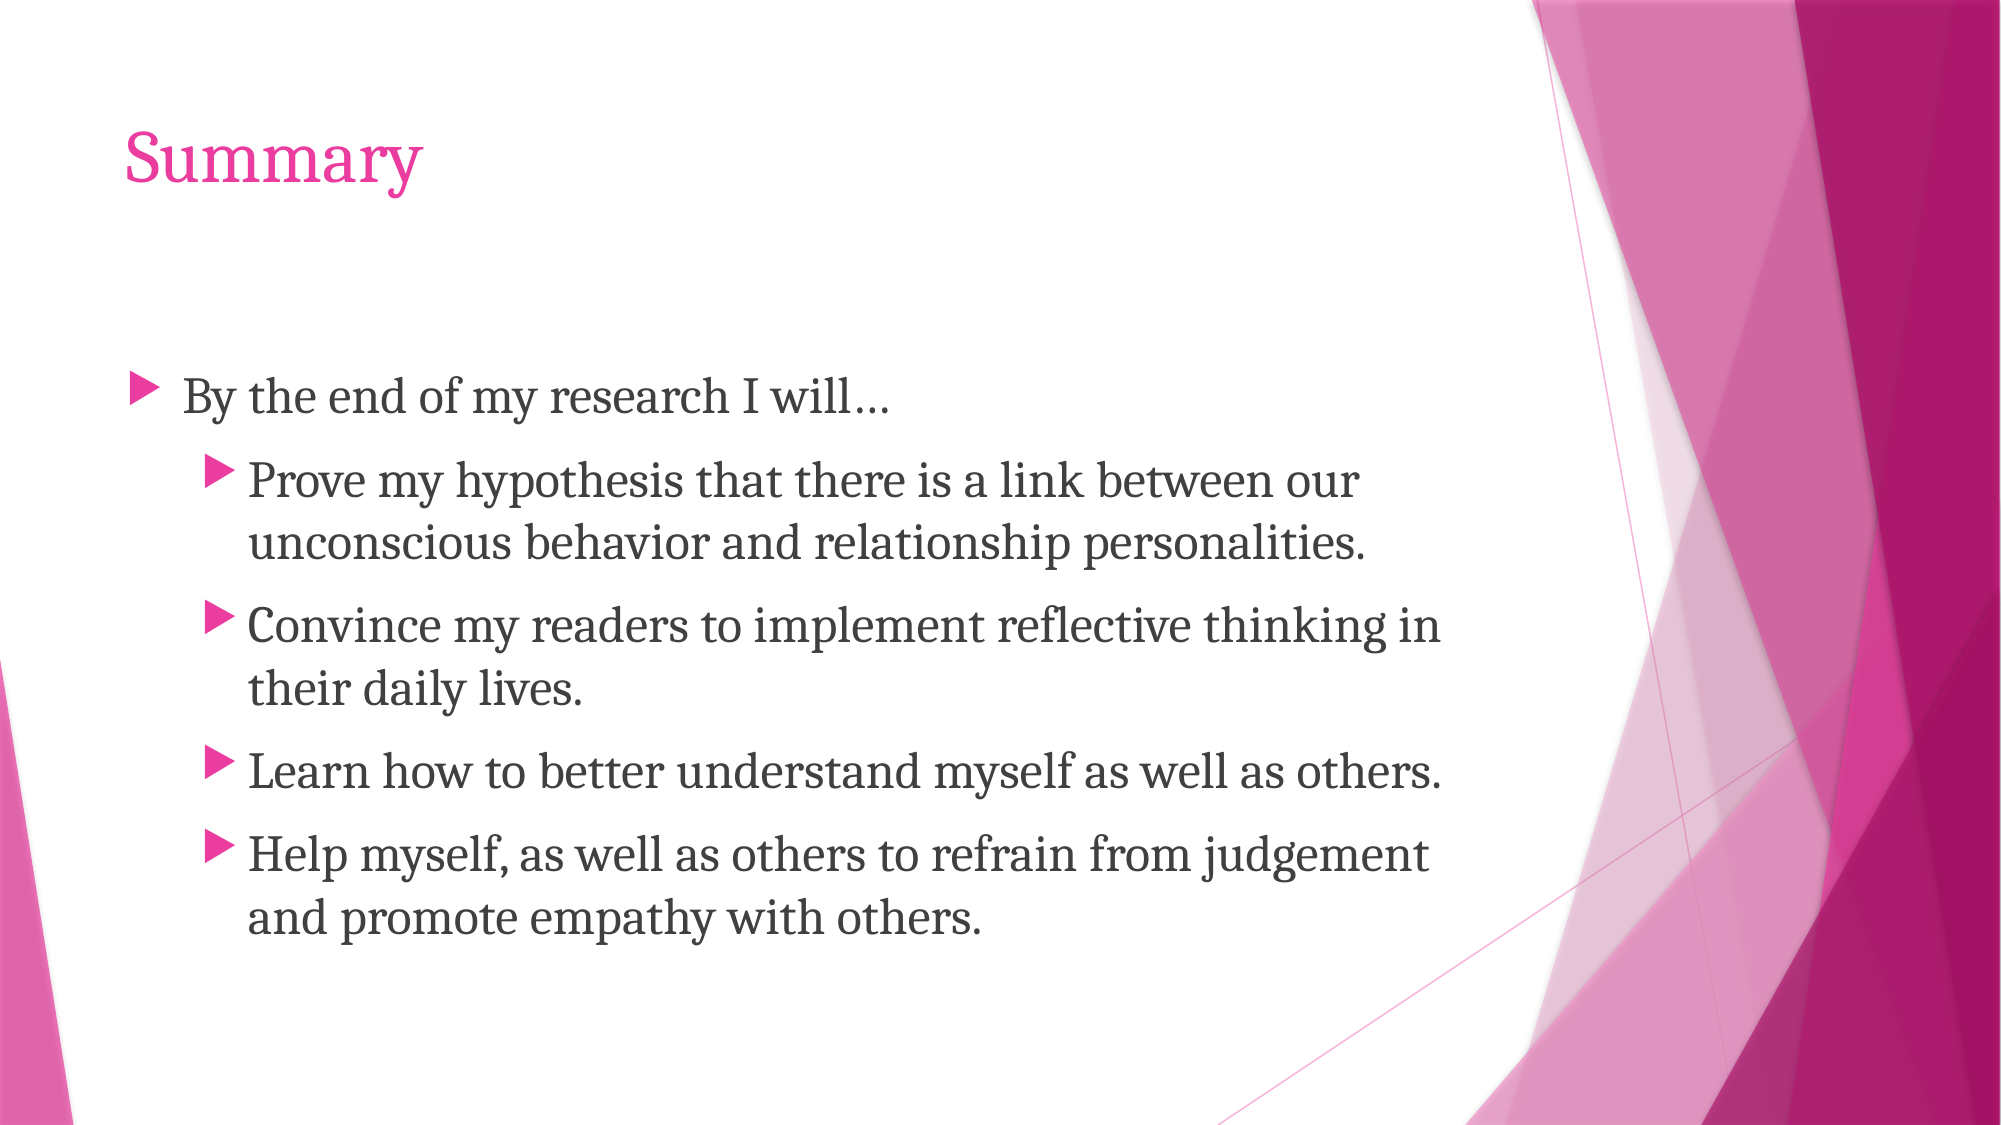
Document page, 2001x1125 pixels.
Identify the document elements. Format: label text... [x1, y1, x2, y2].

list By the end of my research I will… Prove my hypothesis that there is a link between our unconscious behavior and relationship personalities. Convince my readers to implement reflective thinking in their daily lives. Learn how to better understand myself as well as others. Help myself, as well as others to refrain from judgement and promote empathy with others. [111, 354, 1522, 992]
title Summary [111, 99, 1522, 317]
